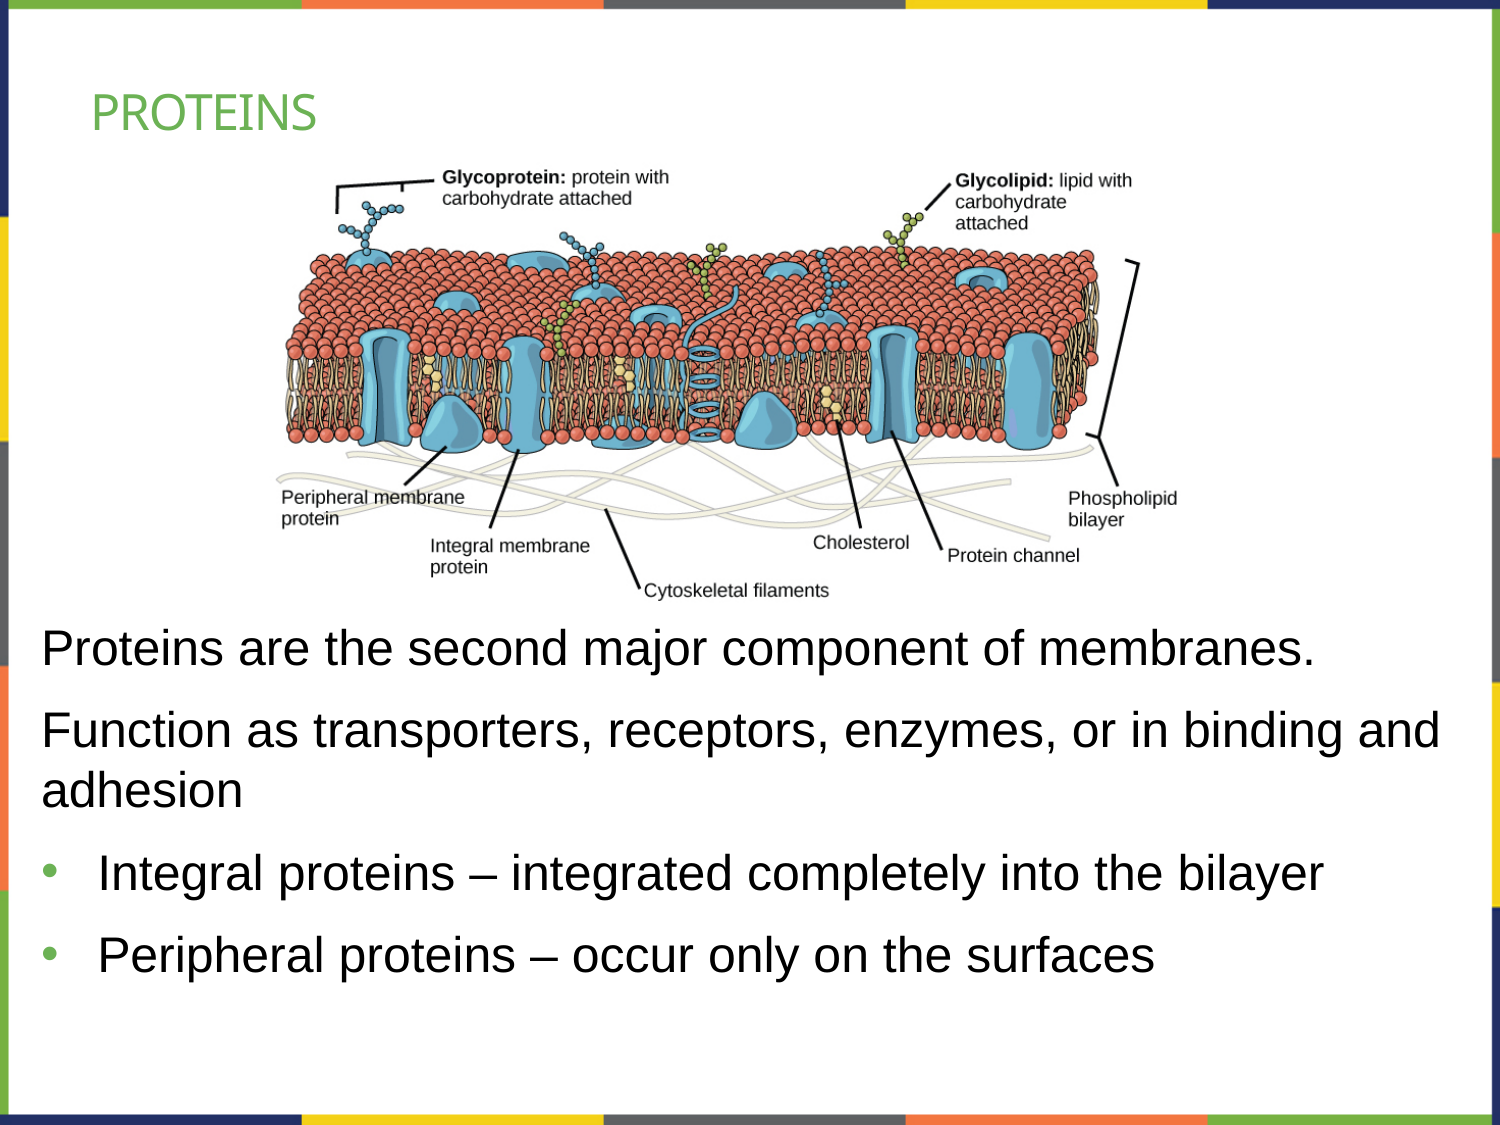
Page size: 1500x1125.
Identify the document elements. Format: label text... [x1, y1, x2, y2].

list Proteins are the second major component of membranes. Function as transporters, receptors, enzymes, or in binding and adhesion Integral proteins – integrated completely into the bilayer Peripheral proteins – occur only on the surfaces [26, 607, 1500, 1094]
title Proteins [75, 39, 1398, 148]
picture [0, 0, 1500, 1125]
